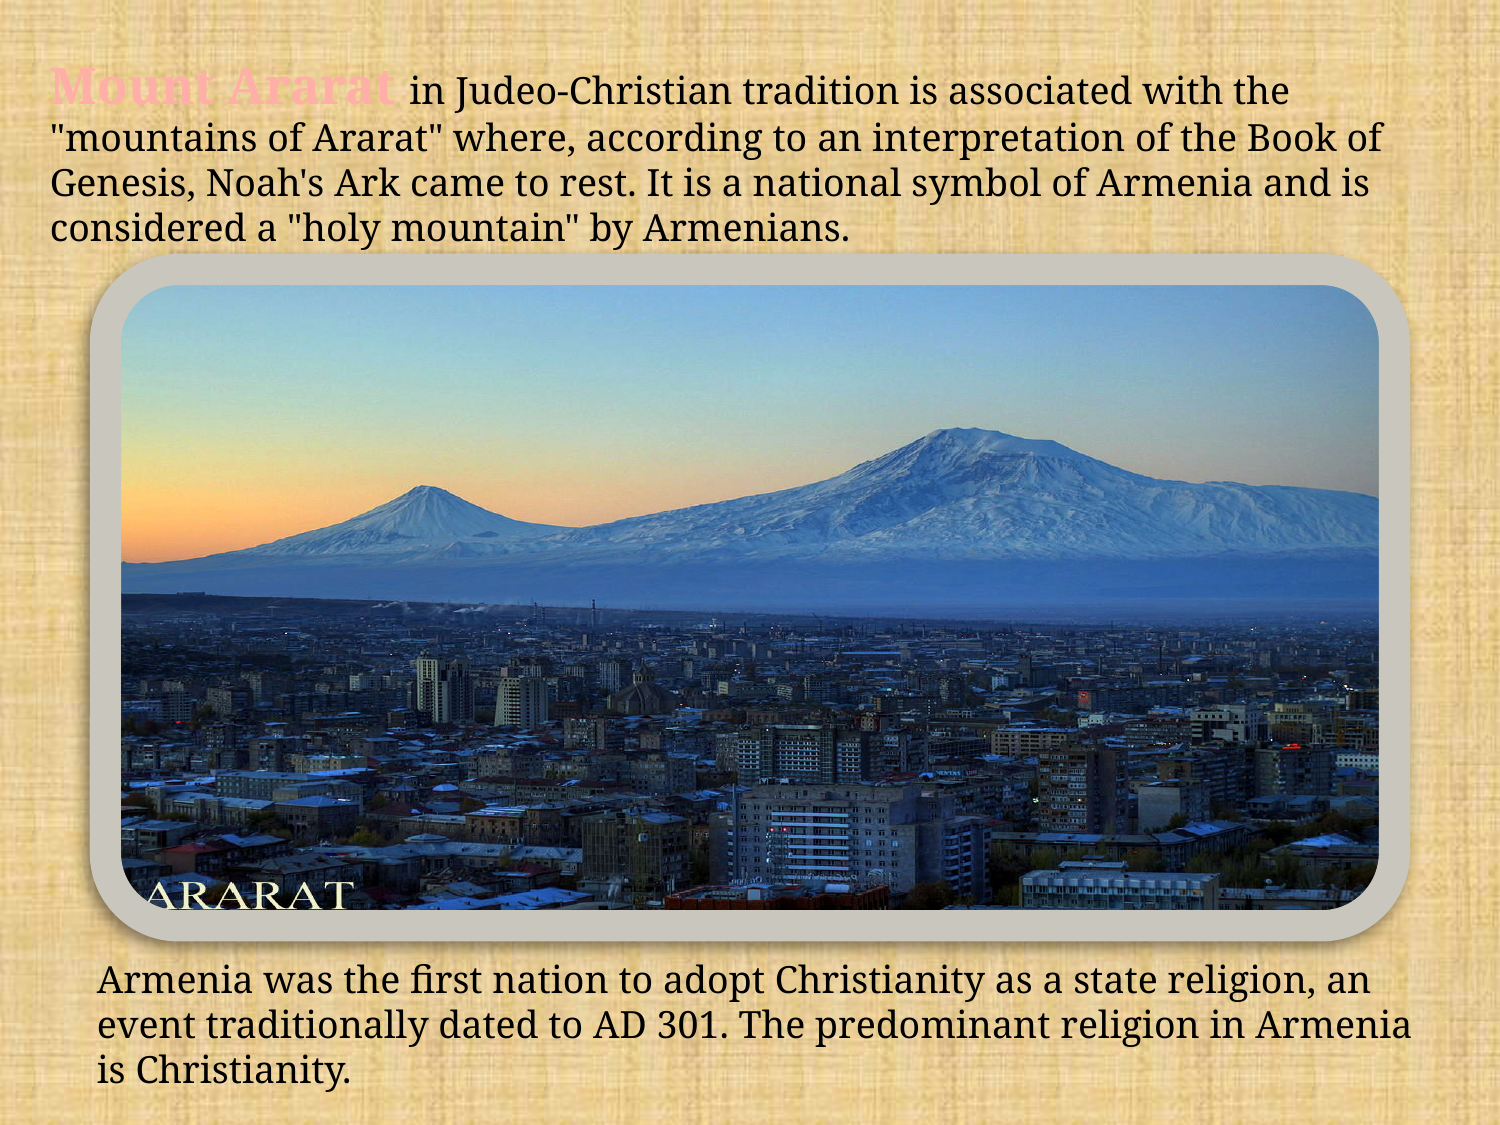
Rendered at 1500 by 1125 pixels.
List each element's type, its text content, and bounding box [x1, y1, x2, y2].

text_box Armenia was the first nation to adopt Christianity as a state religion, an event traditionally dated to AD 301. The predominant religion in Armenia is Christianity. [82, 949, 1442, 1099]
picture [0, 0, 1500, 1125]
text_box Mount Ararat in Judeo-Christian tradition is associated with the "mountains of Ararat" where, according to an interpretation of the Book of Genesis, Noah's Ark came to rest. It is a national symbol of Armenia and is considered a "holy mountain" by Armenians. [35, 46, 1465, 257]
